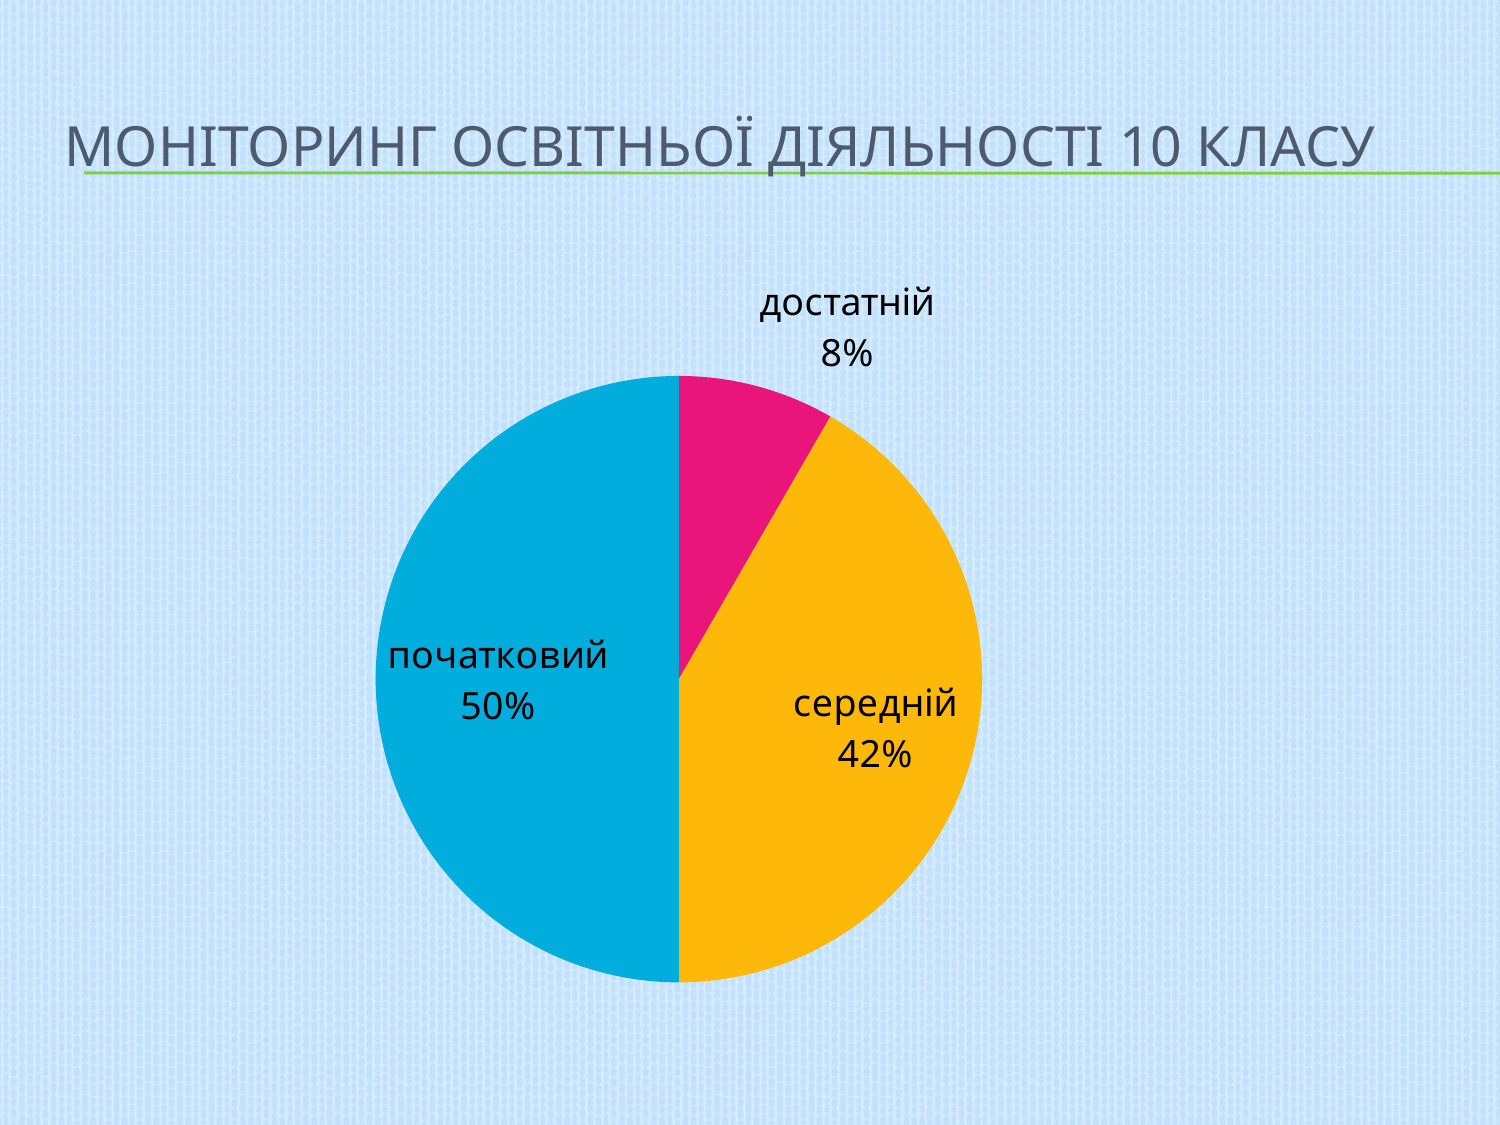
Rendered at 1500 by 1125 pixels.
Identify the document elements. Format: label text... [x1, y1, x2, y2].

title Моніторинг освітньої діяльності 10 класу [50, 75, 1475, 213]
chart [49, 254, 1476, 998]
